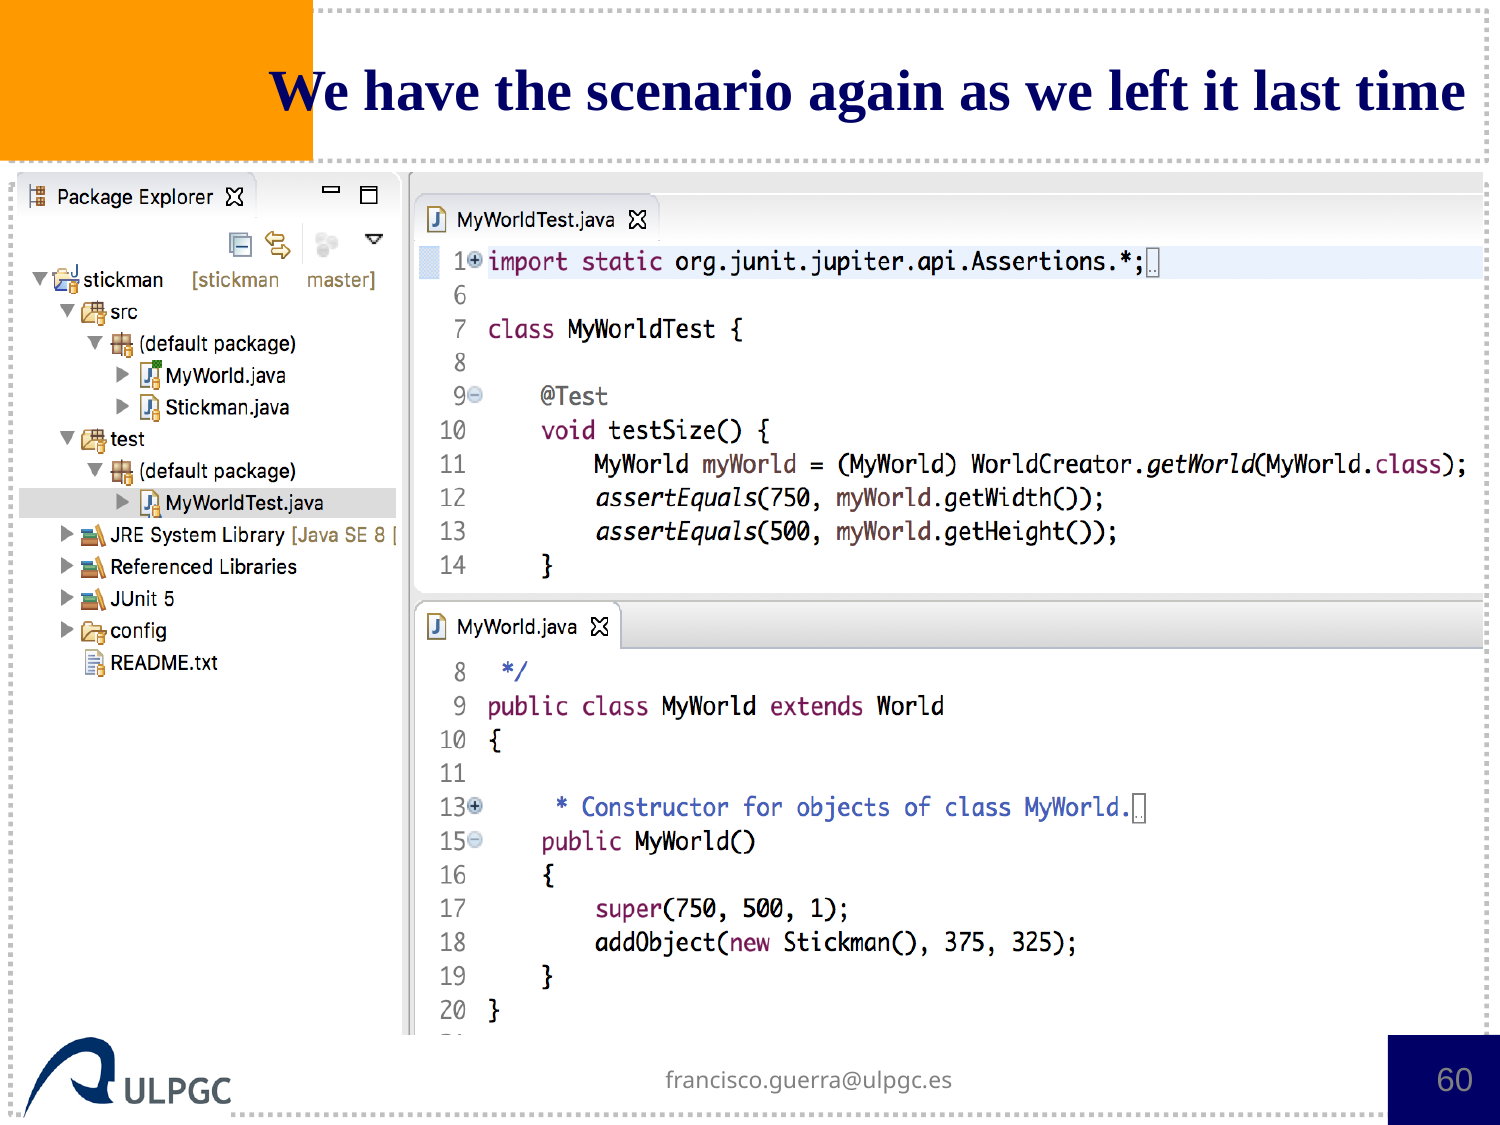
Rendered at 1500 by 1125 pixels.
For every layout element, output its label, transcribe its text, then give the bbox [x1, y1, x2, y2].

picture [23, 1037, 231, 1118]
title We have the scenario again as we left it last time [32, 13, 1483, 162]
picture [17, 172, 1483, 1036]
